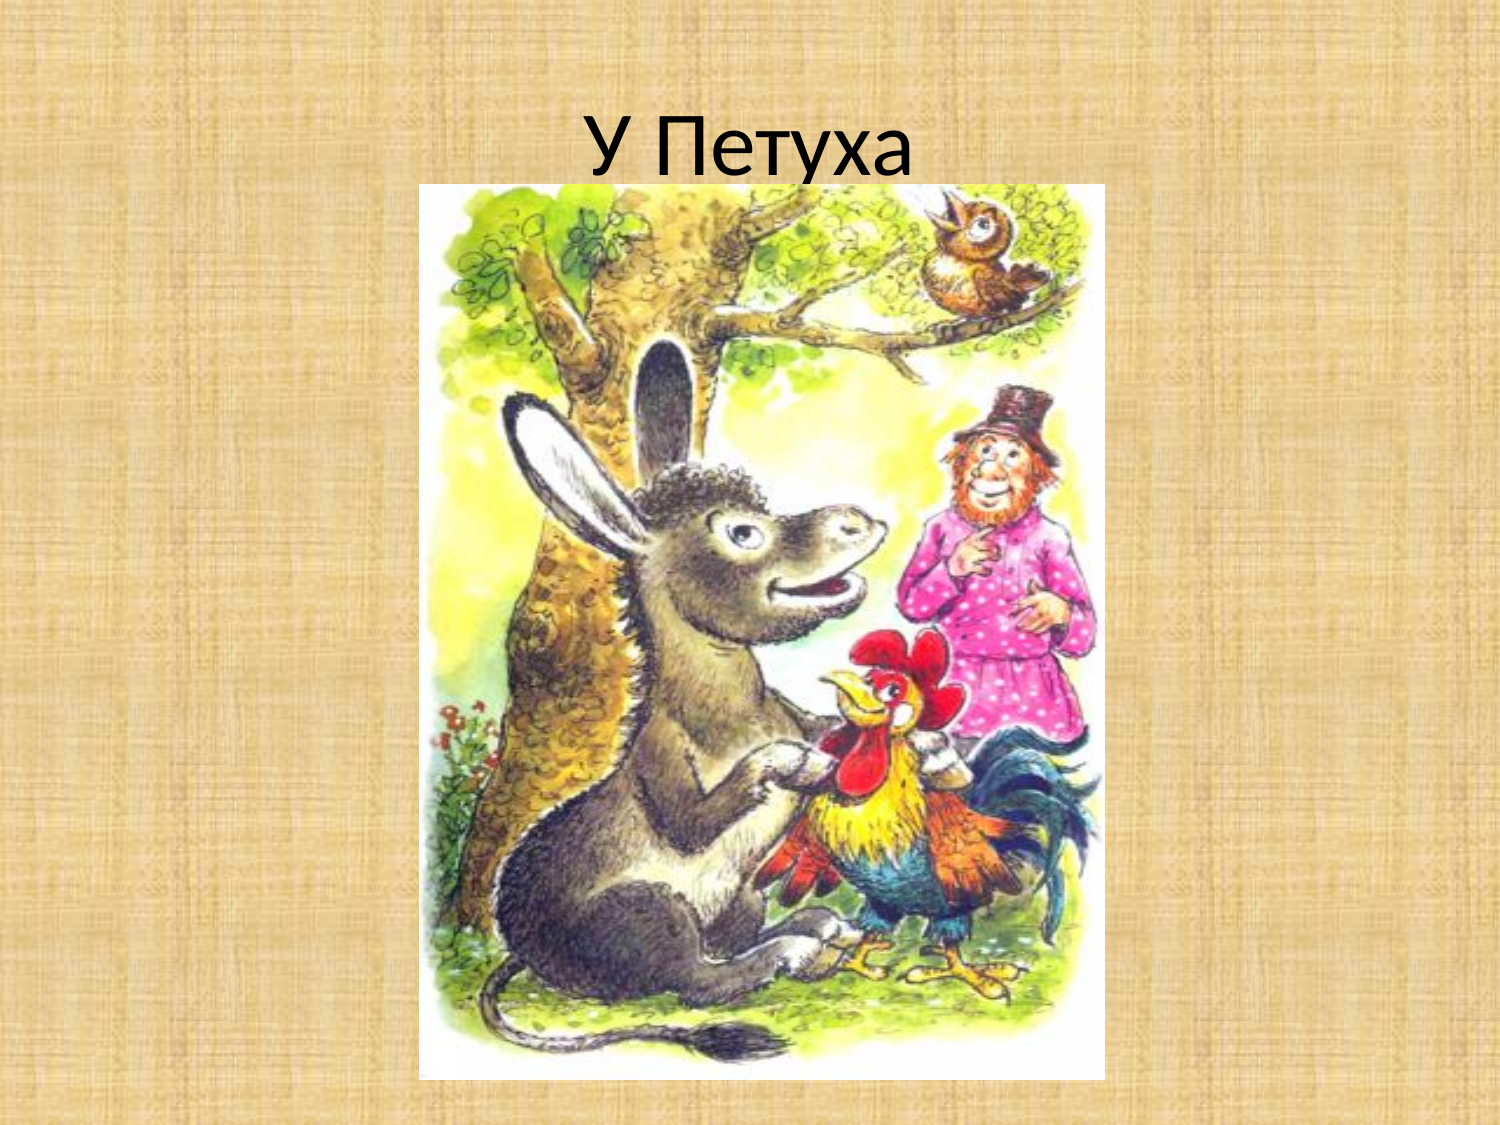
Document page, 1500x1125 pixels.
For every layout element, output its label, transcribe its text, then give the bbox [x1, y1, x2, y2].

picture [0, 0, 1500, 1125]
title У Петуха [75, 45, 1425, 233]
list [418, 184, 1105, 1080]
